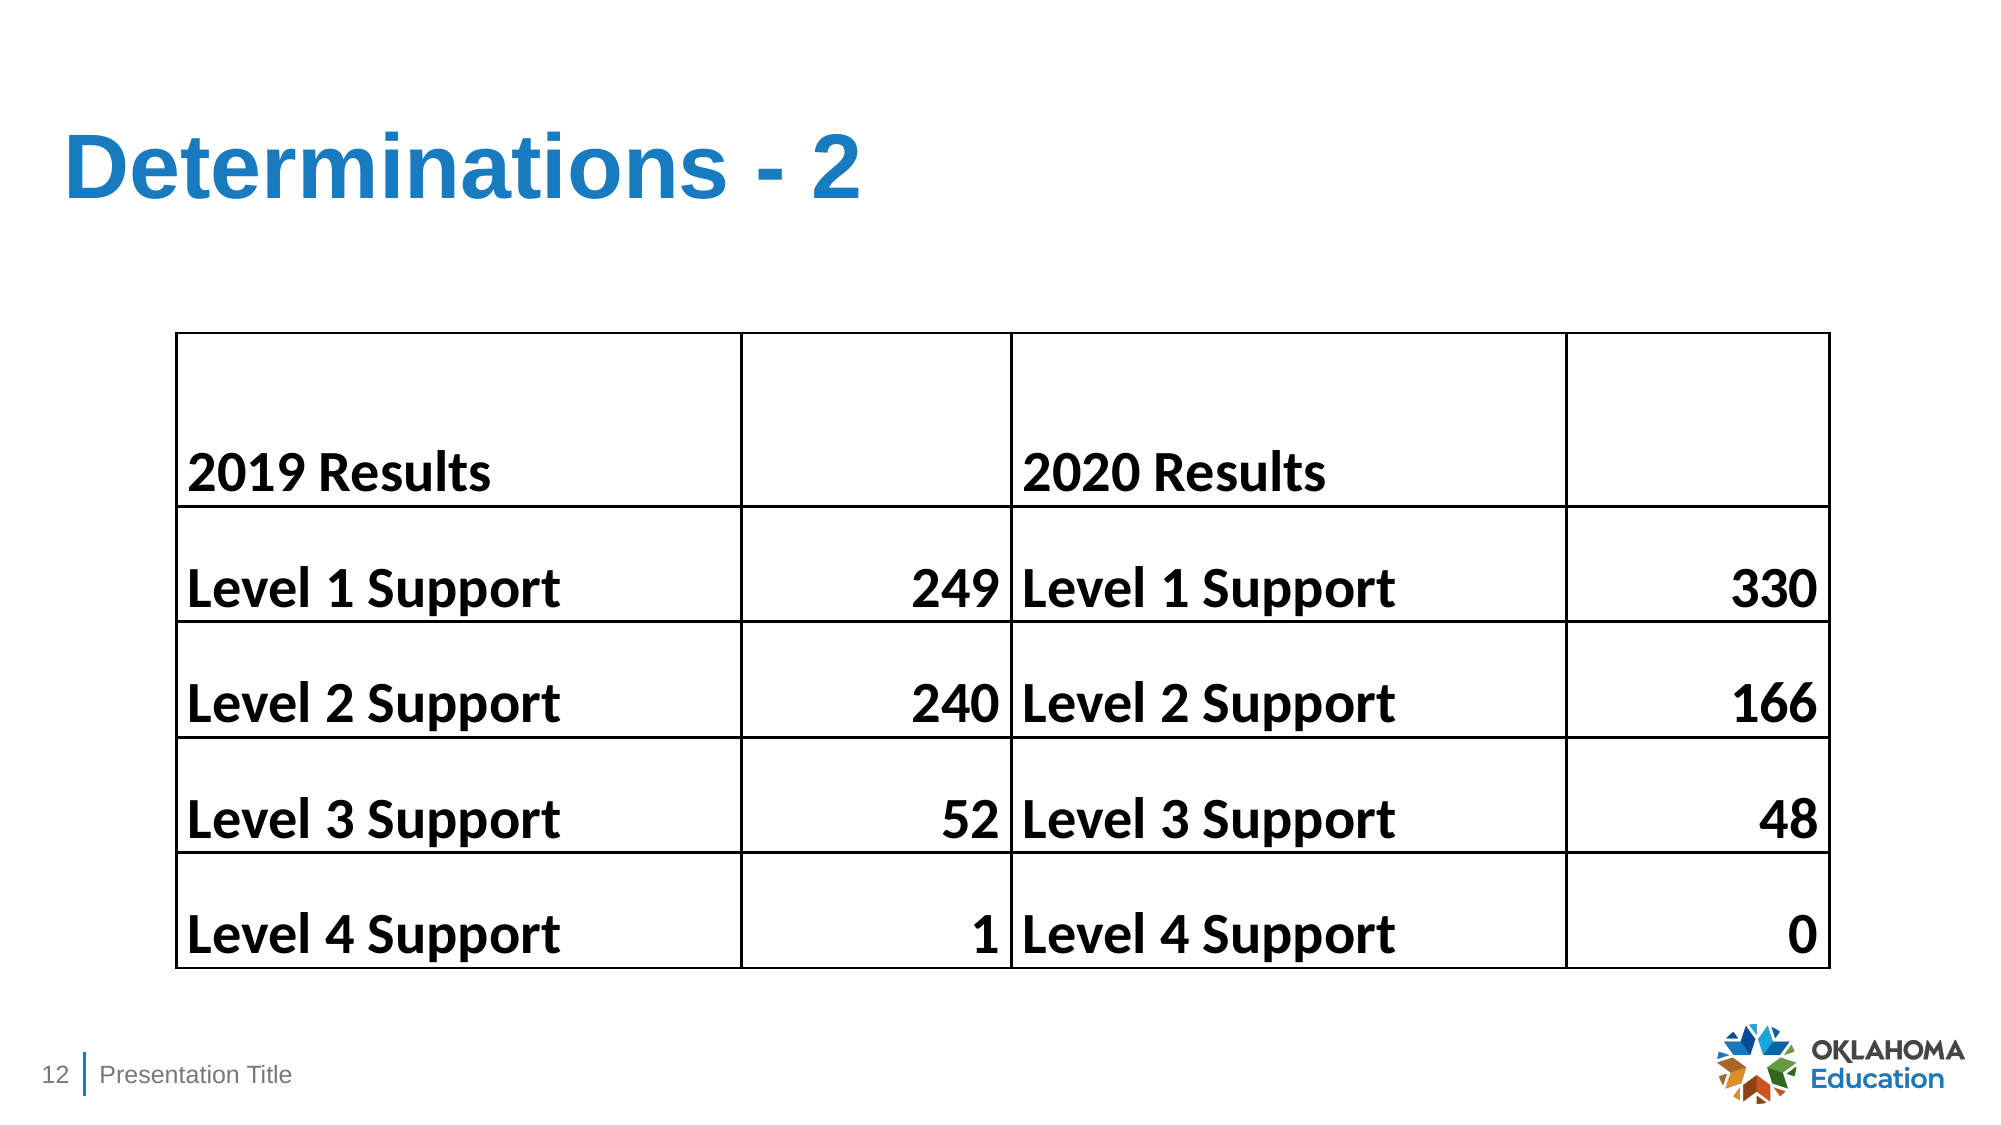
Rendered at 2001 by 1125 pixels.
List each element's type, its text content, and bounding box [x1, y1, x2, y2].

picture [1717, 1024, 1965, 1104]
table_cell Level 1 Support [1013, 508, 1565, 620]
table_cell 0 [1568, 854, 1828, 967]
table_cell 48 [1568, 739, 1828, 851]
table_header 2020 Results [1013, 334, 1565, 505]
table_header [1568, 334, 1828, 505]
table_cell Level 1 Support [178, 508, 740, 620]
table_cell Level 4 Support [178, 854, 740, 967]
table_cell 52 [743, 739, 1010, 851]
table_cell Level 3 Support [1013, 739, 1565, 851]
table_cell Level 4 Support [1013, 854, 1565, 967]
table_header 2019 Results [178, 334, 740, 505]
table_cell 1 [743, 854, 1010, 967]
table_header [743, 334, 1010, 505]
table_cell Level 2 Support [178, 623, 740, 736]
table_cell 330 [1568, 508, 1828, 620]
title Determinations - 2 [48, 59, 1952, 278]
table_cell Level 2 Support [1013, 623, 1565, 736]
slide_number 12 [0, 1043, 85, 1104]
table_cell 240 [743, 623, 1010, 736]
table_cell 249 [743, 508, 1010, 620]
footer Presentation Title [85, 1043, 1063, 1104]
table_cell Level 3 Support [178, 739, 740, 851]
table_cell 166 [1568, 623, 1828, 736]
